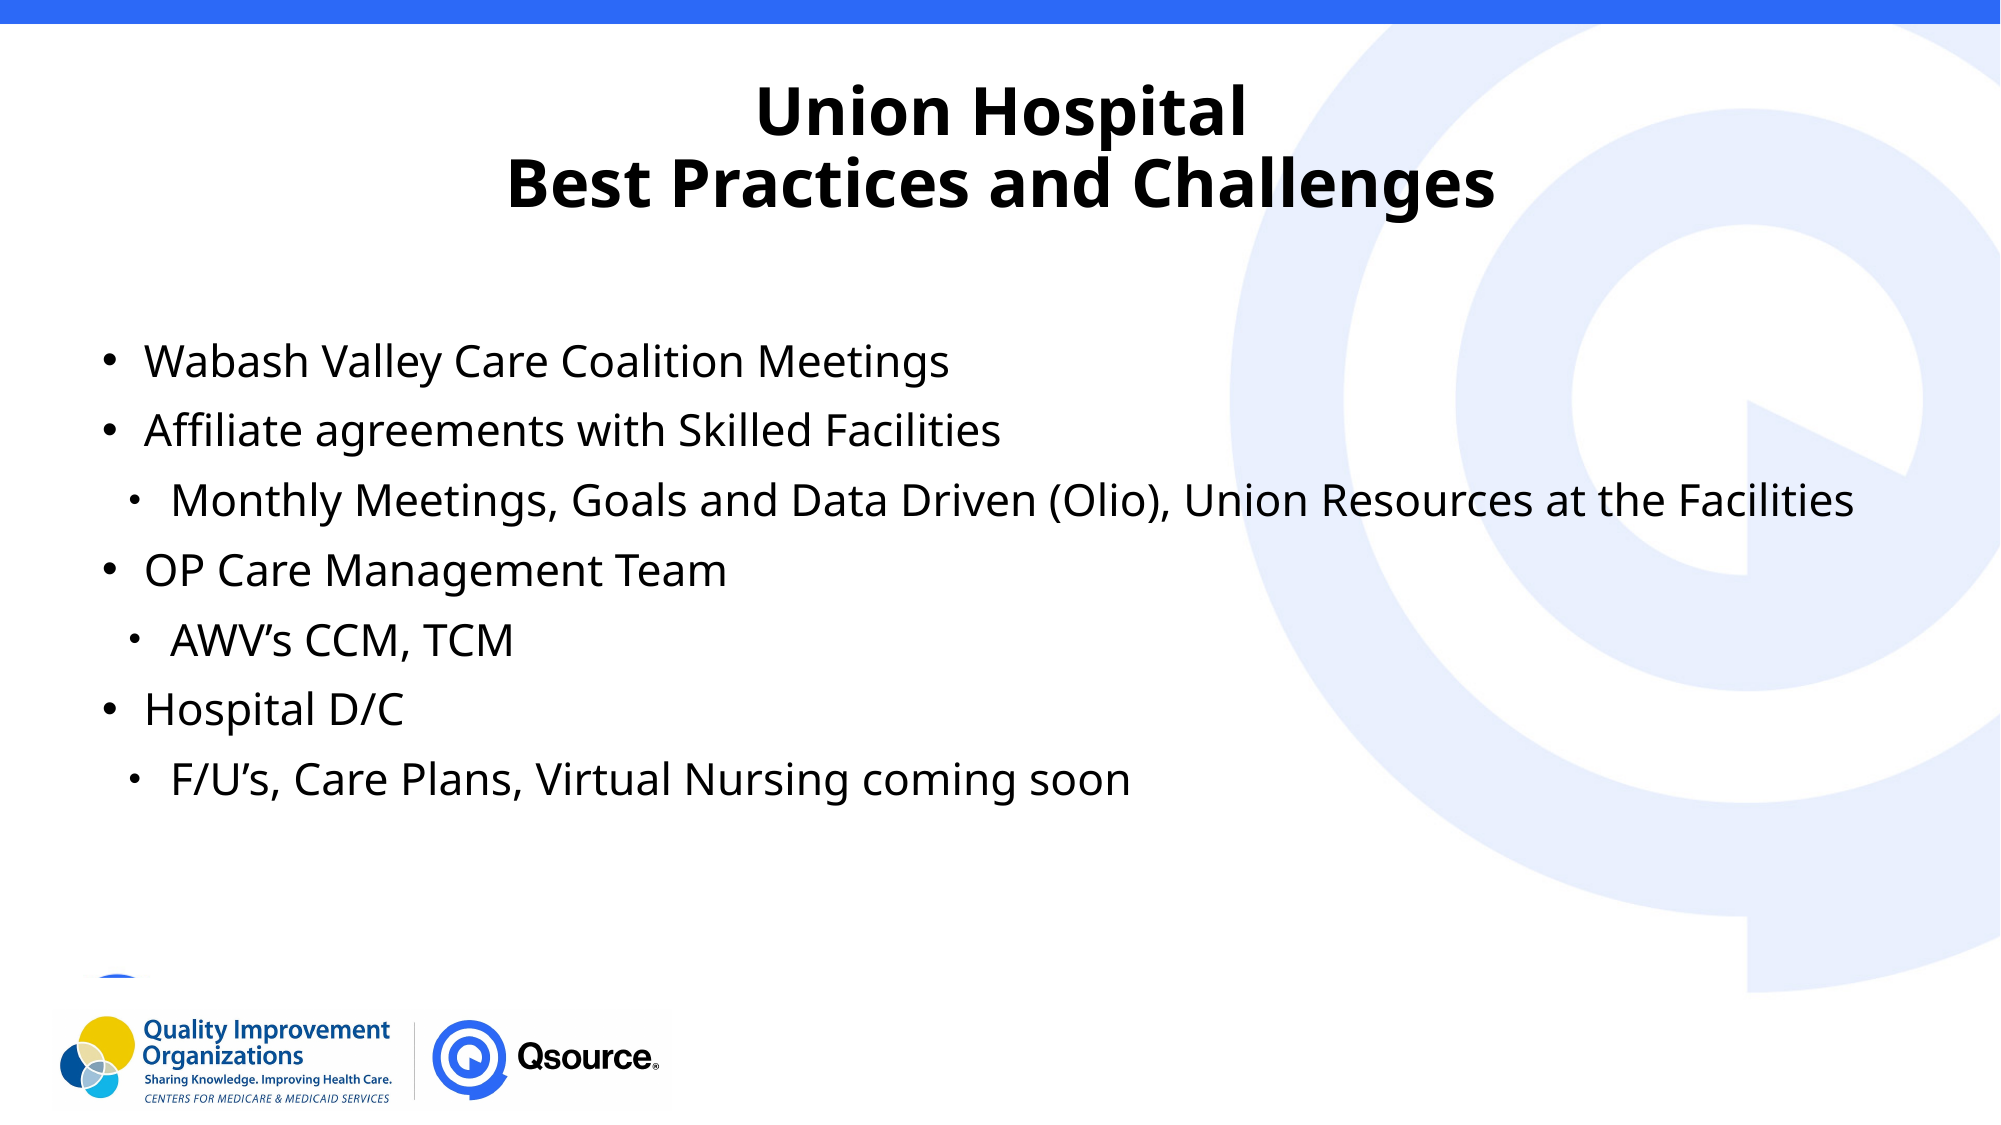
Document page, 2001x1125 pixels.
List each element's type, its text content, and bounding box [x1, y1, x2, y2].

picture [0, 0, 2001, 1125]
title Union Hospital Best Practices and Challenges [101, 74, 1919, 223]
list Wabash Valley Care Coalition Meetings Affiliate agreements with Skilled Facilities Monthly Meetings, Goals and Data Driven (Olio), Union Resources at the Facilities OP Care Management Team AWV’s CCM, TCM Hospital D/C F/U’s, Care Plans, Virtual Nursing coming soon [101, 326, 1867, 861]
